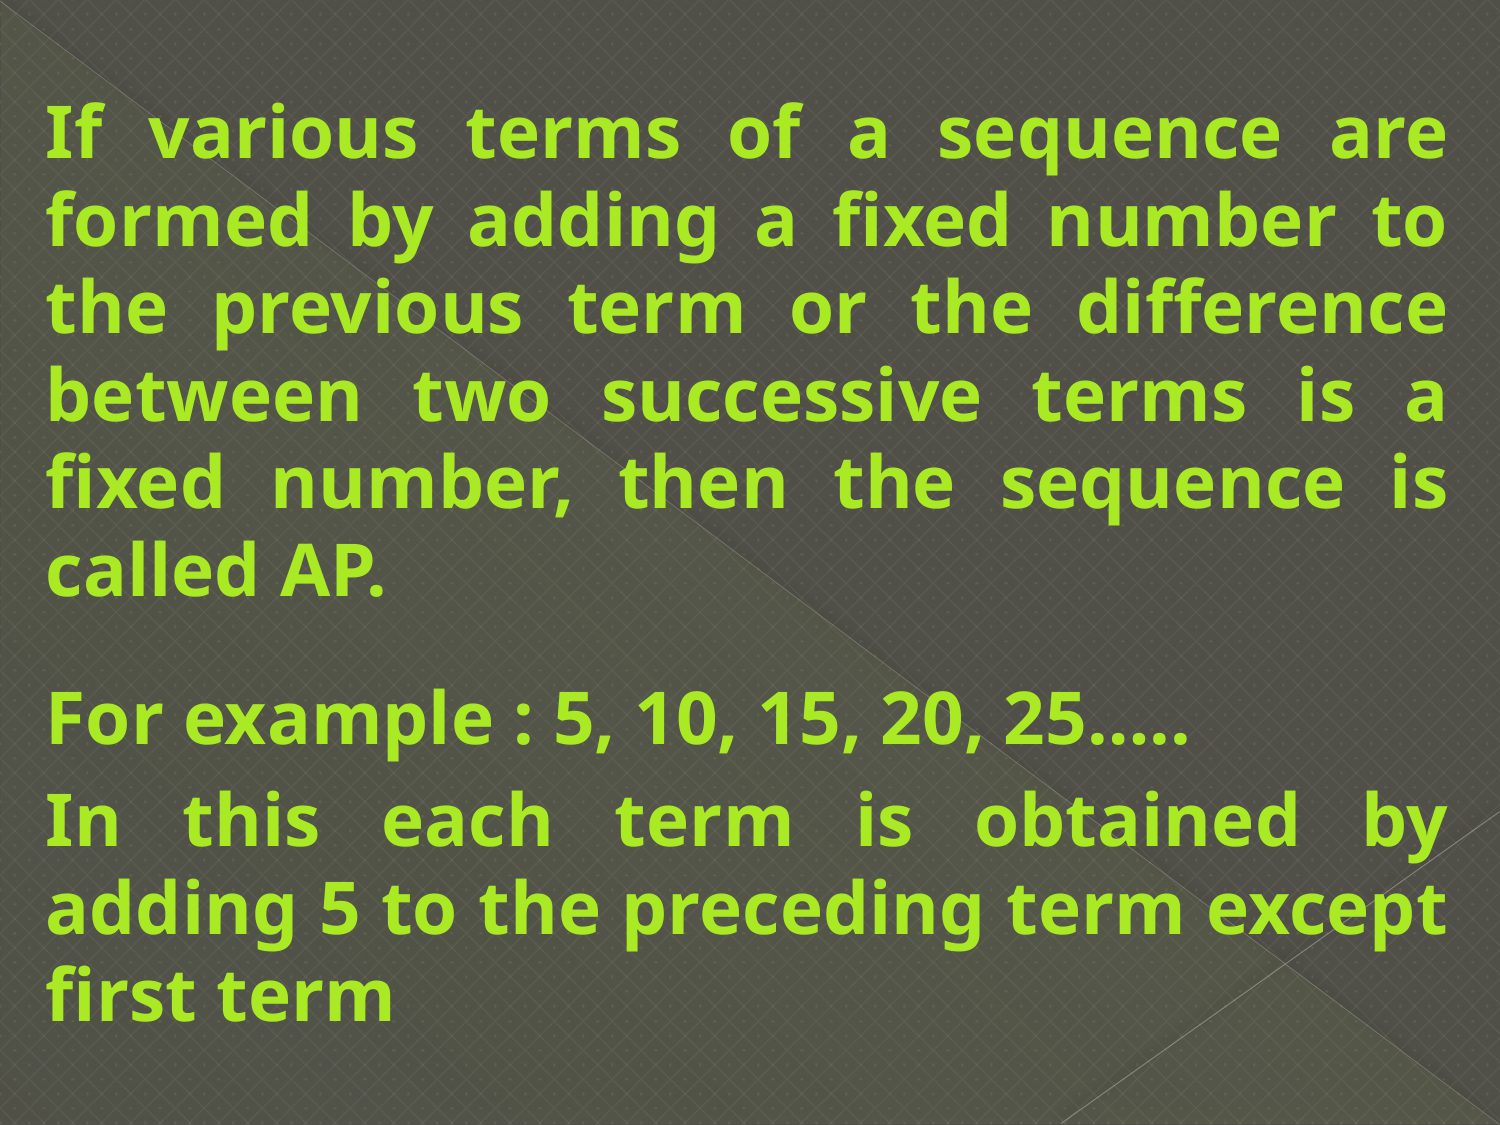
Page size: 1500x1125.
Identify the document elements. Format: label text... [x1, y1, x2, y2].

text_box For example : 5, 10, 15, 20, 25….. In this each term is obtained by adding 5 to the preceding term except first term [31, 664, 1465, 1044]
text_box If various terms of a sequence are formed by adding a fixed number to the previous term or the difference between two successive terms is a fixed number, then the sequence is called AP. [31, 78, 1465, 618]
